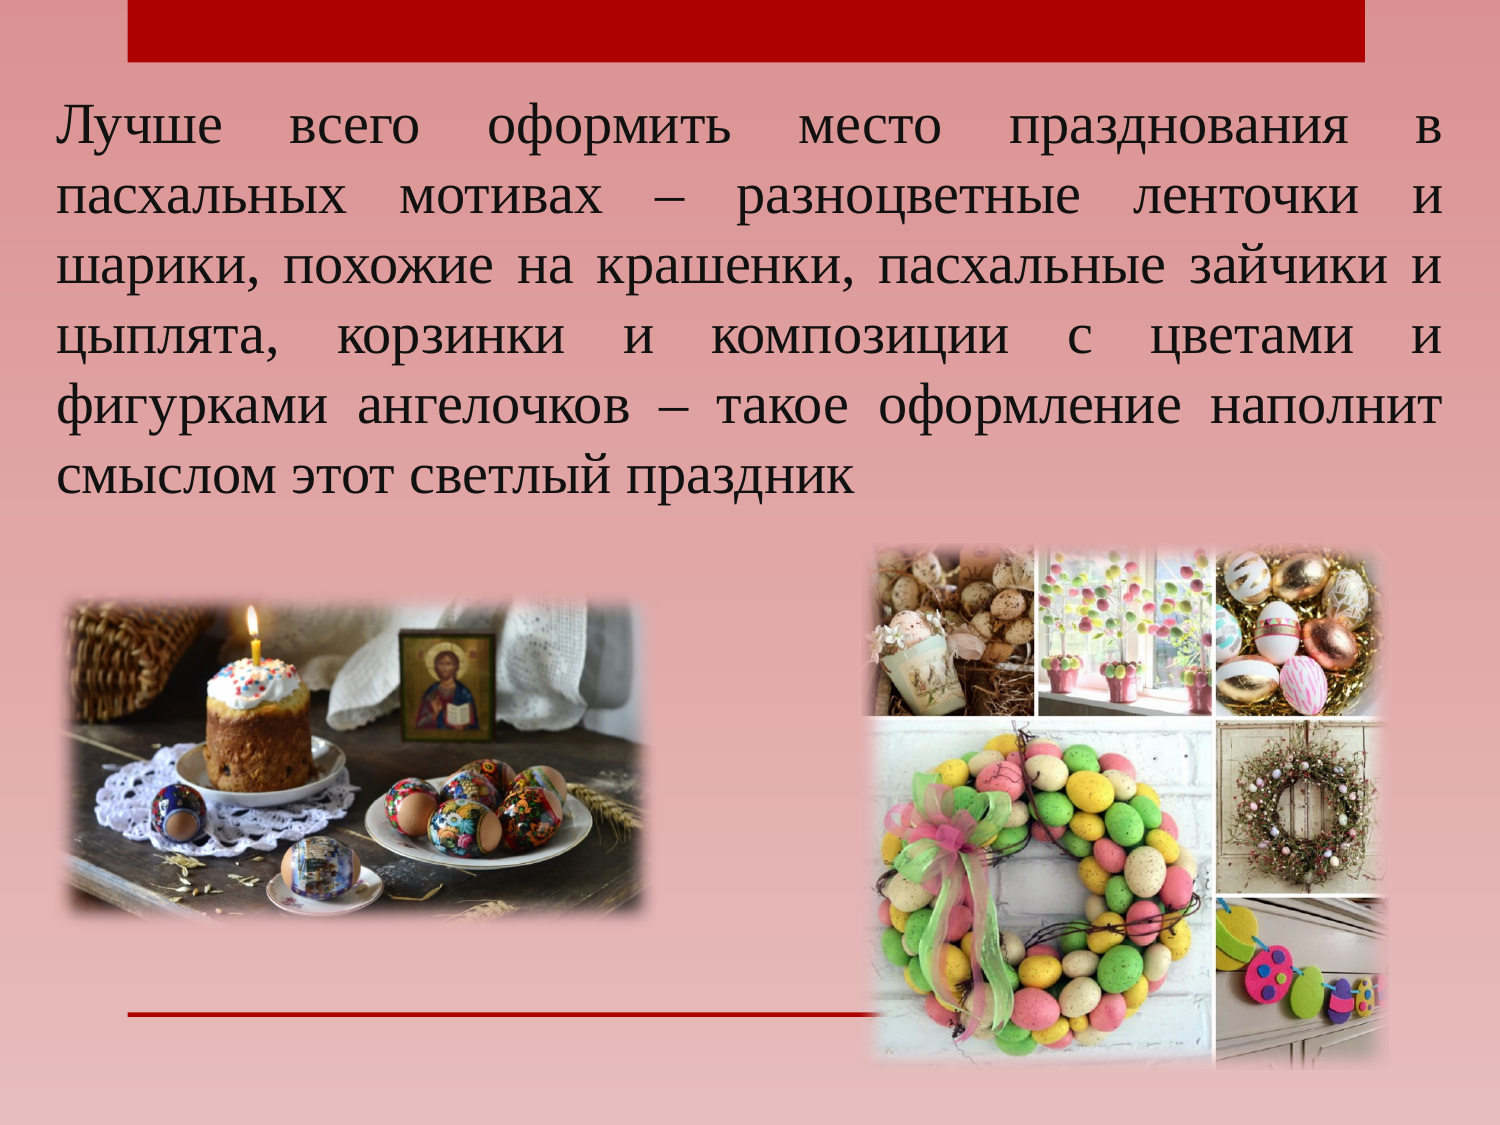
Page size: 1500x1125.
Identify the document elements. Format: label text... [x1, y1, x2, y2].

picture [52, 587, 660, 930]
picture [855, 538, 1394, 1077]
text_box Лучше всего оформить место празднования в пасхальных мотивах – разноцветные ленточки и шарики, похожие на крашенки, пасхальные зайчики и цыплята, корзинки и композиции с цветами и фигурками ангелочков – такое оформление наполнит смыслом этот светлый праздник [41, 78, 1459, 513]
